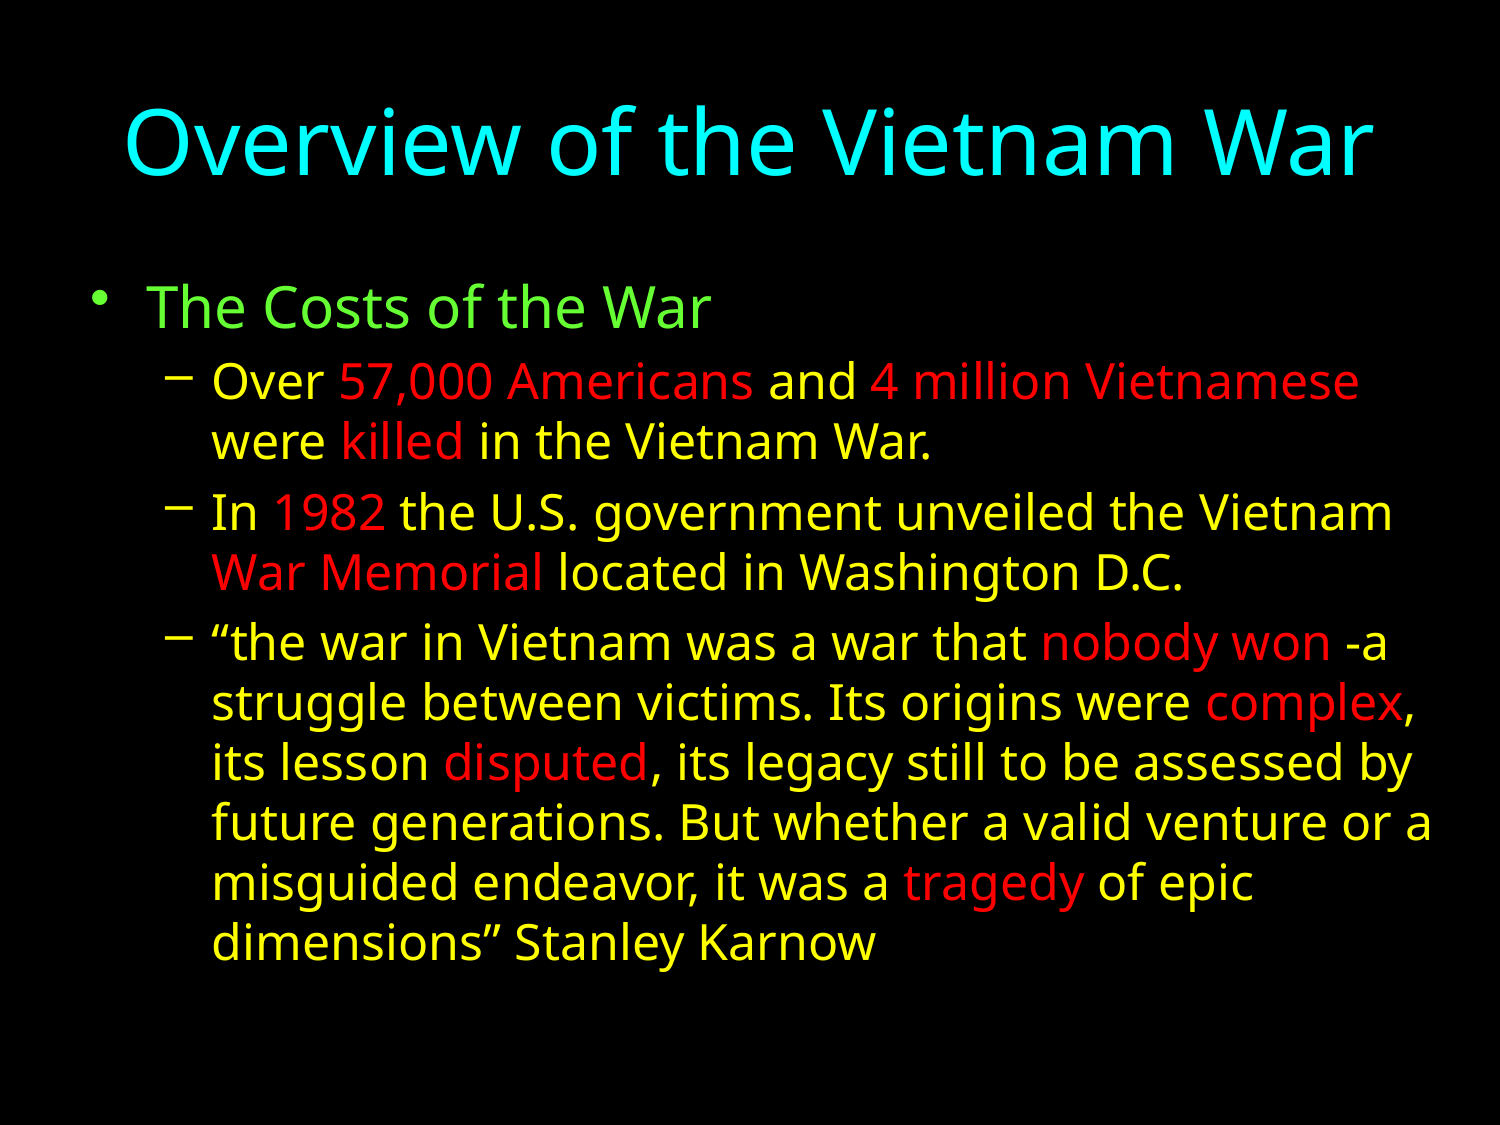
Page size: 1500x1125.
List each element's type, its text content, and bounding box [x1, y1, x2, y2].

title Overview of the Vietnam War [74, 44, 1426, 233]
list The Costs of the War Over 57,000 Americans and 4 million Vietnamese were killed in the Vietnam War. In 1982 the U.S. government unveiled the Vietnam War Memorial located in Washington D.C. “the war in Vietnam was a war that nobody won -a struggle between victims. Its origins were complex, its lesson disputed, its legacy still to be assessed by future generations. But whether a valid venture or a misguided endeavor, it was a tragedy of epic dimensions” Stanley Karnow [74, 262, 1451, 1125]
